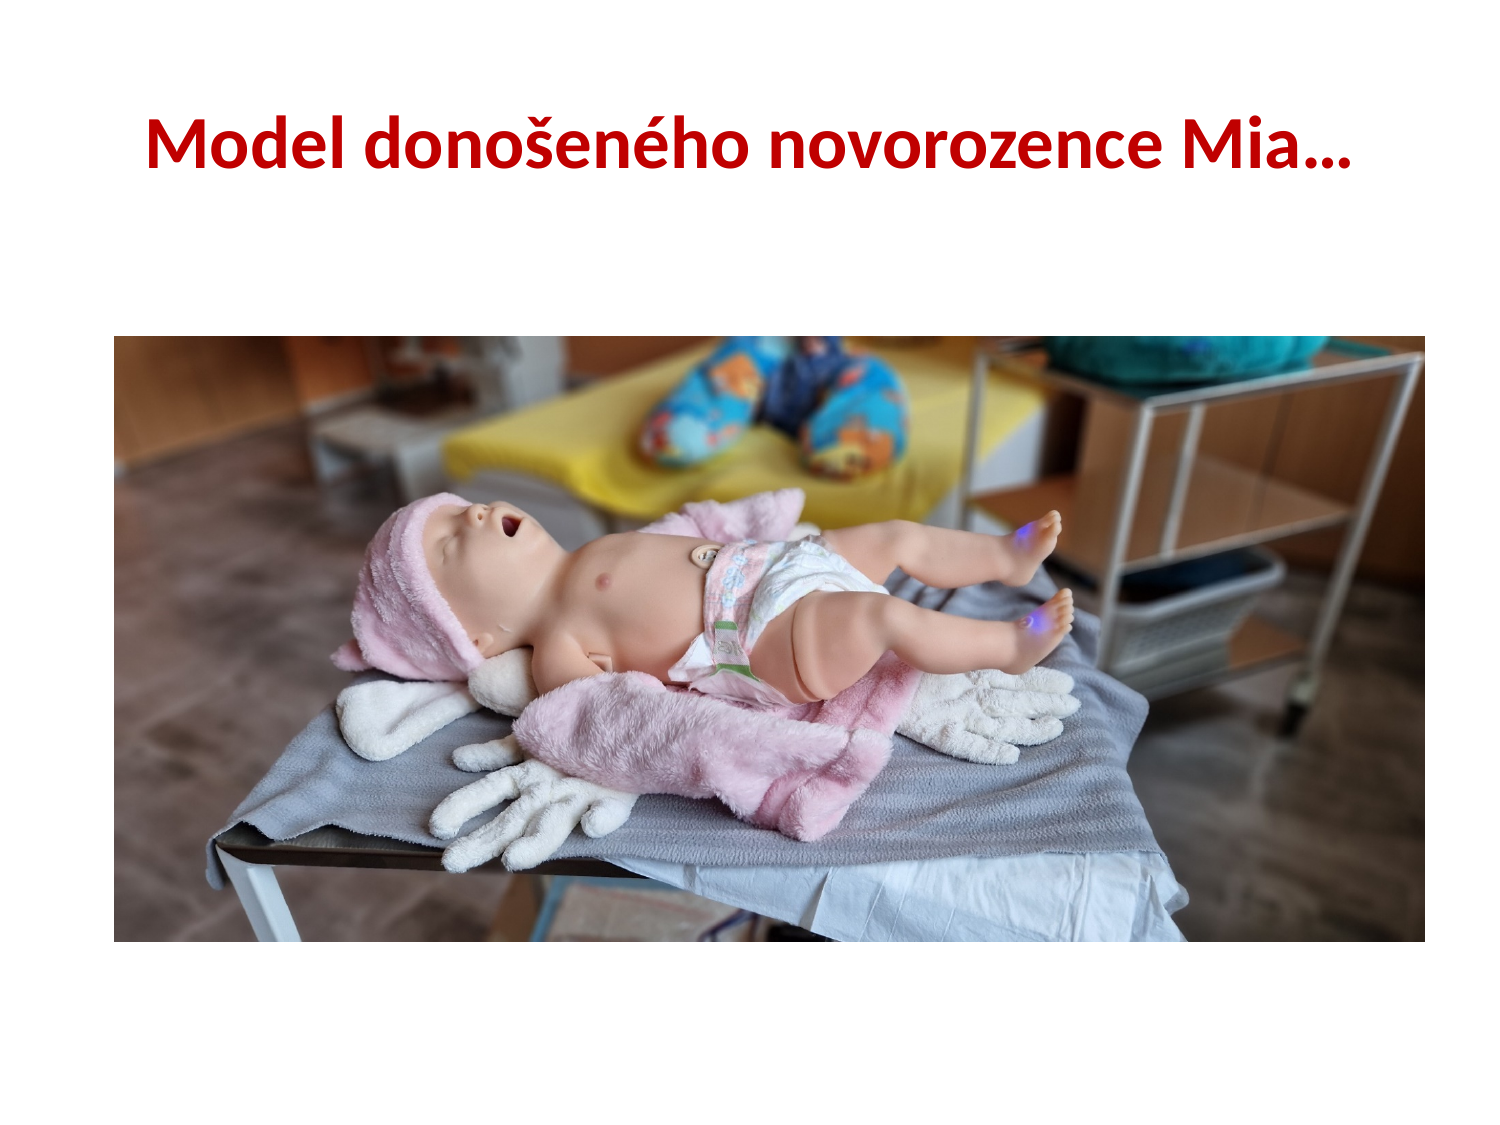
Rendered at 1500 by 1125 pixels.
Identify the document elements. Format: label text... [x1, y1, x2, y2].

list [113, 335, 1426, 943]
title Model donošeného novorozence Mia… [75, 45, 1425, 233]
